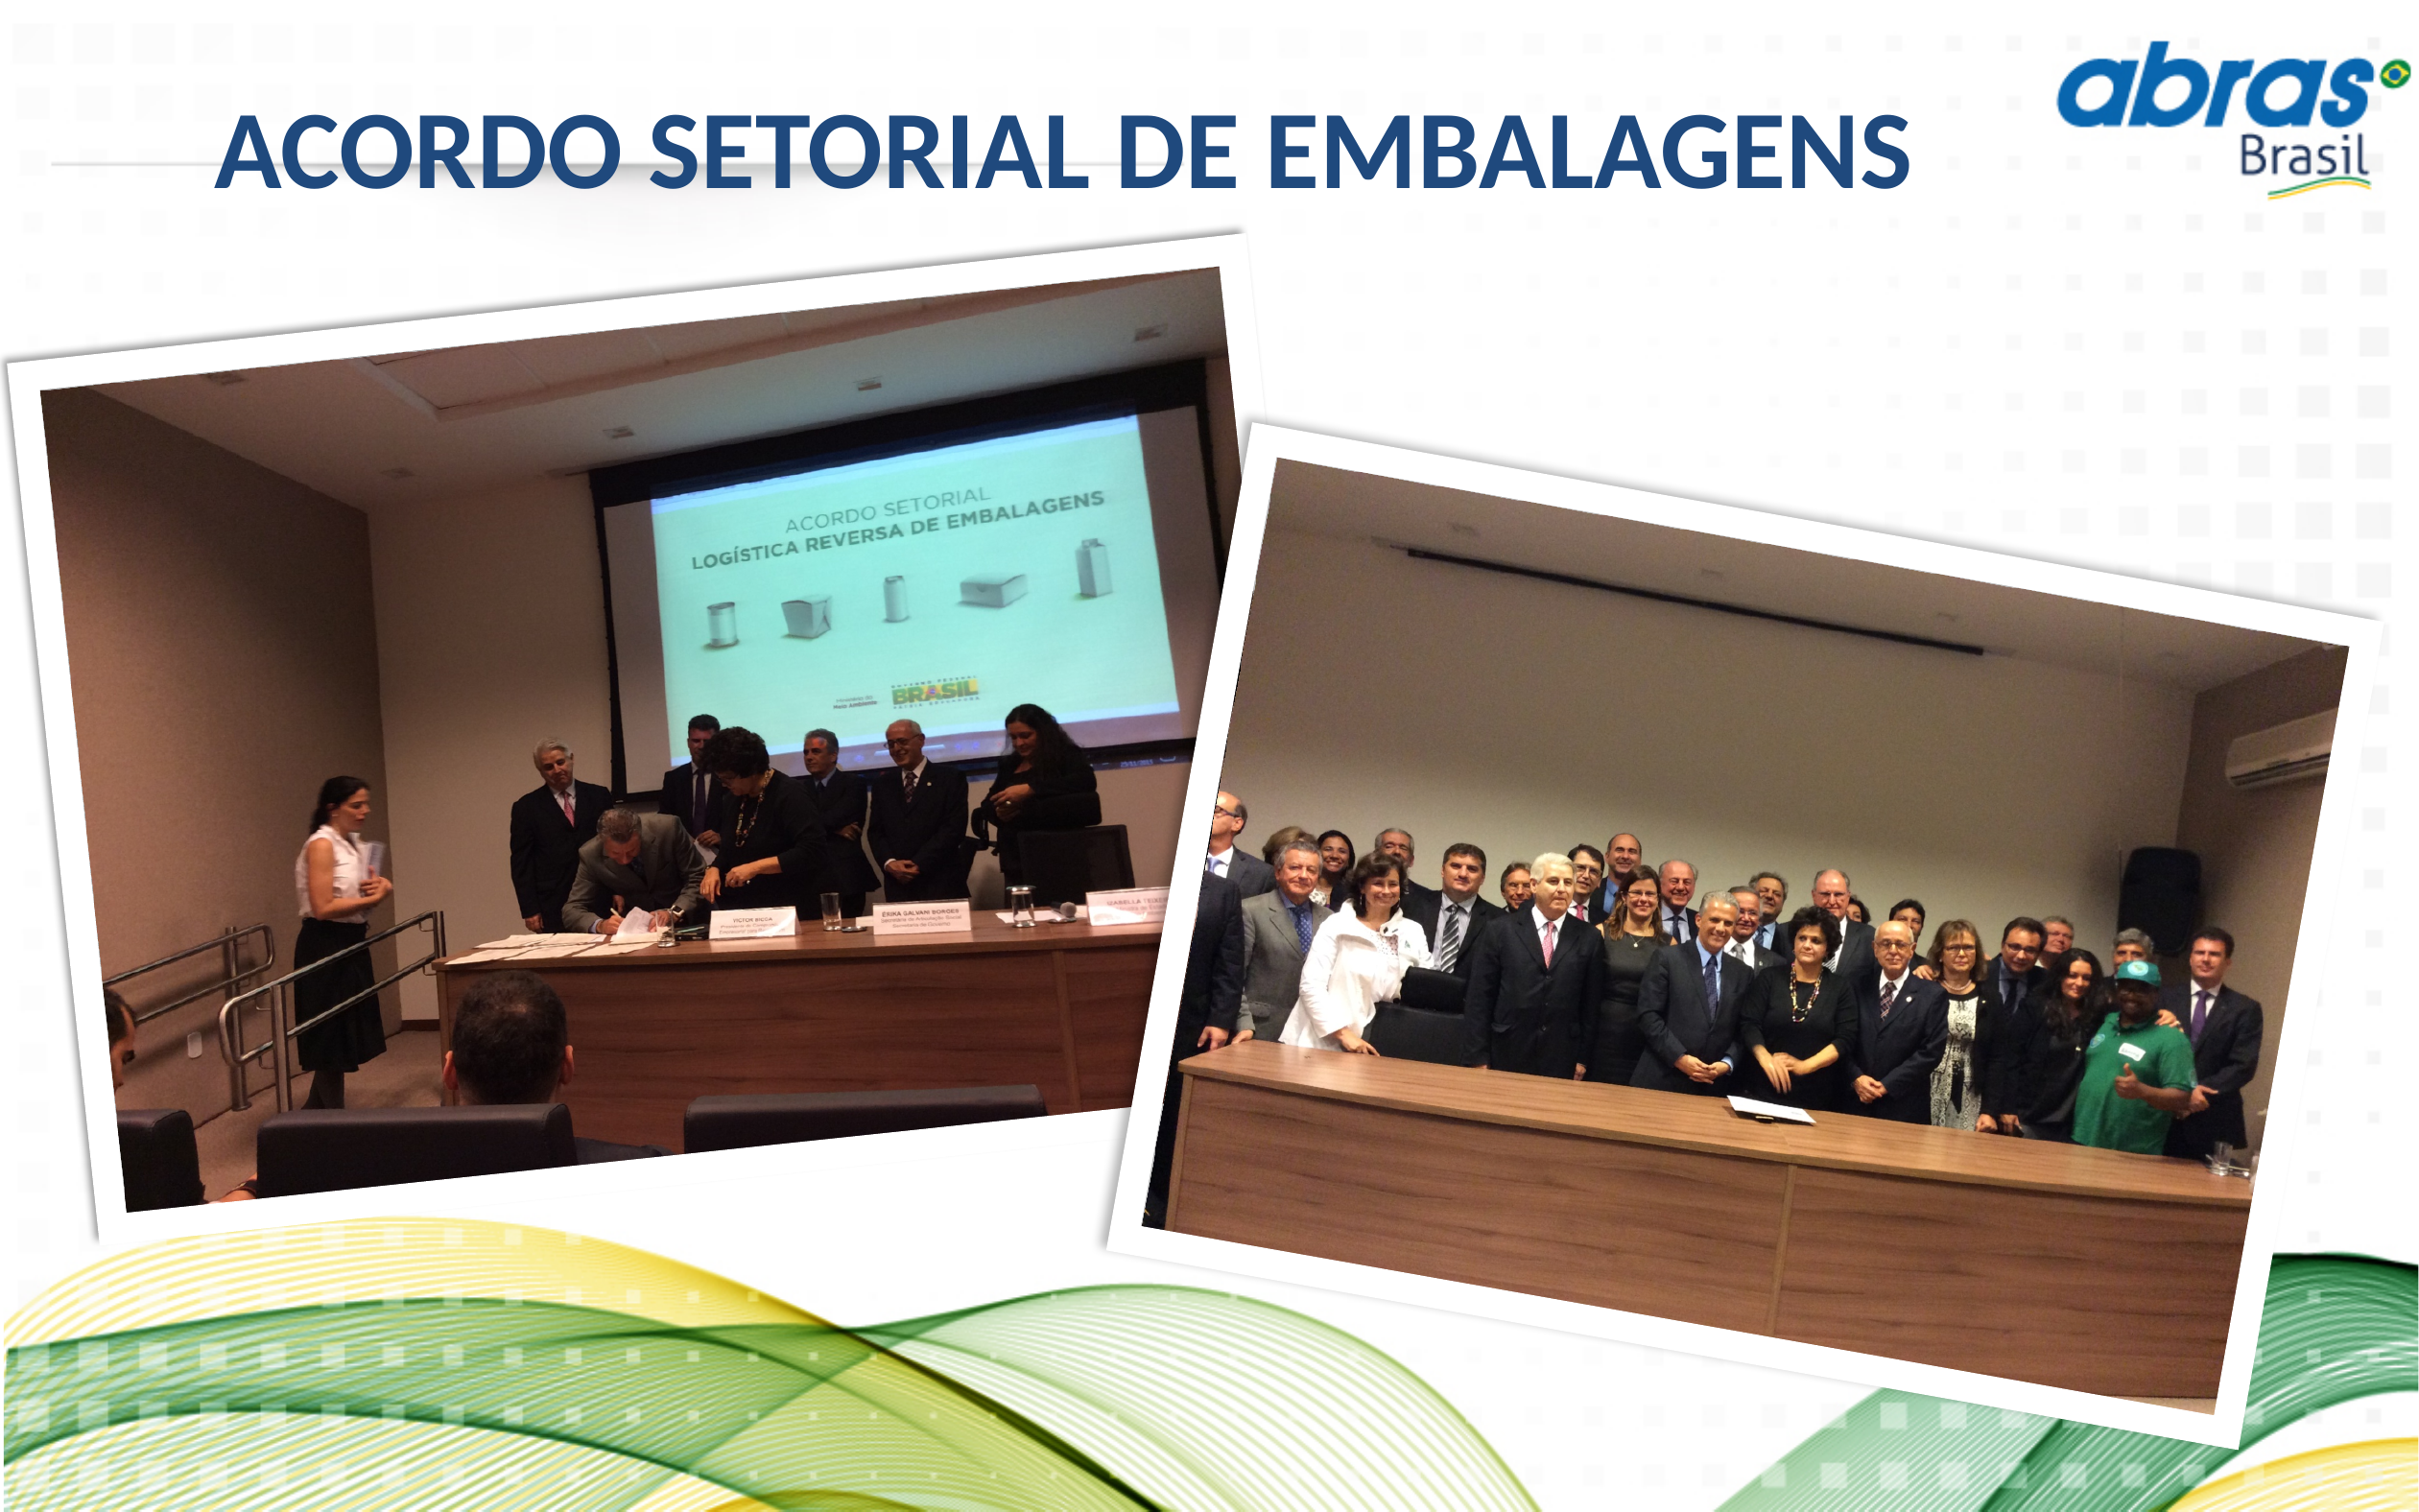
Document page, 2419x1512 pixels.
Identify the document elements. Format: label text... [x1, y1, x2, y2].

title ACORDO SETORIAL DE EMBALAGENS [80, 64, 2049, 224]
picture [3, 1, 2419, 1512]
